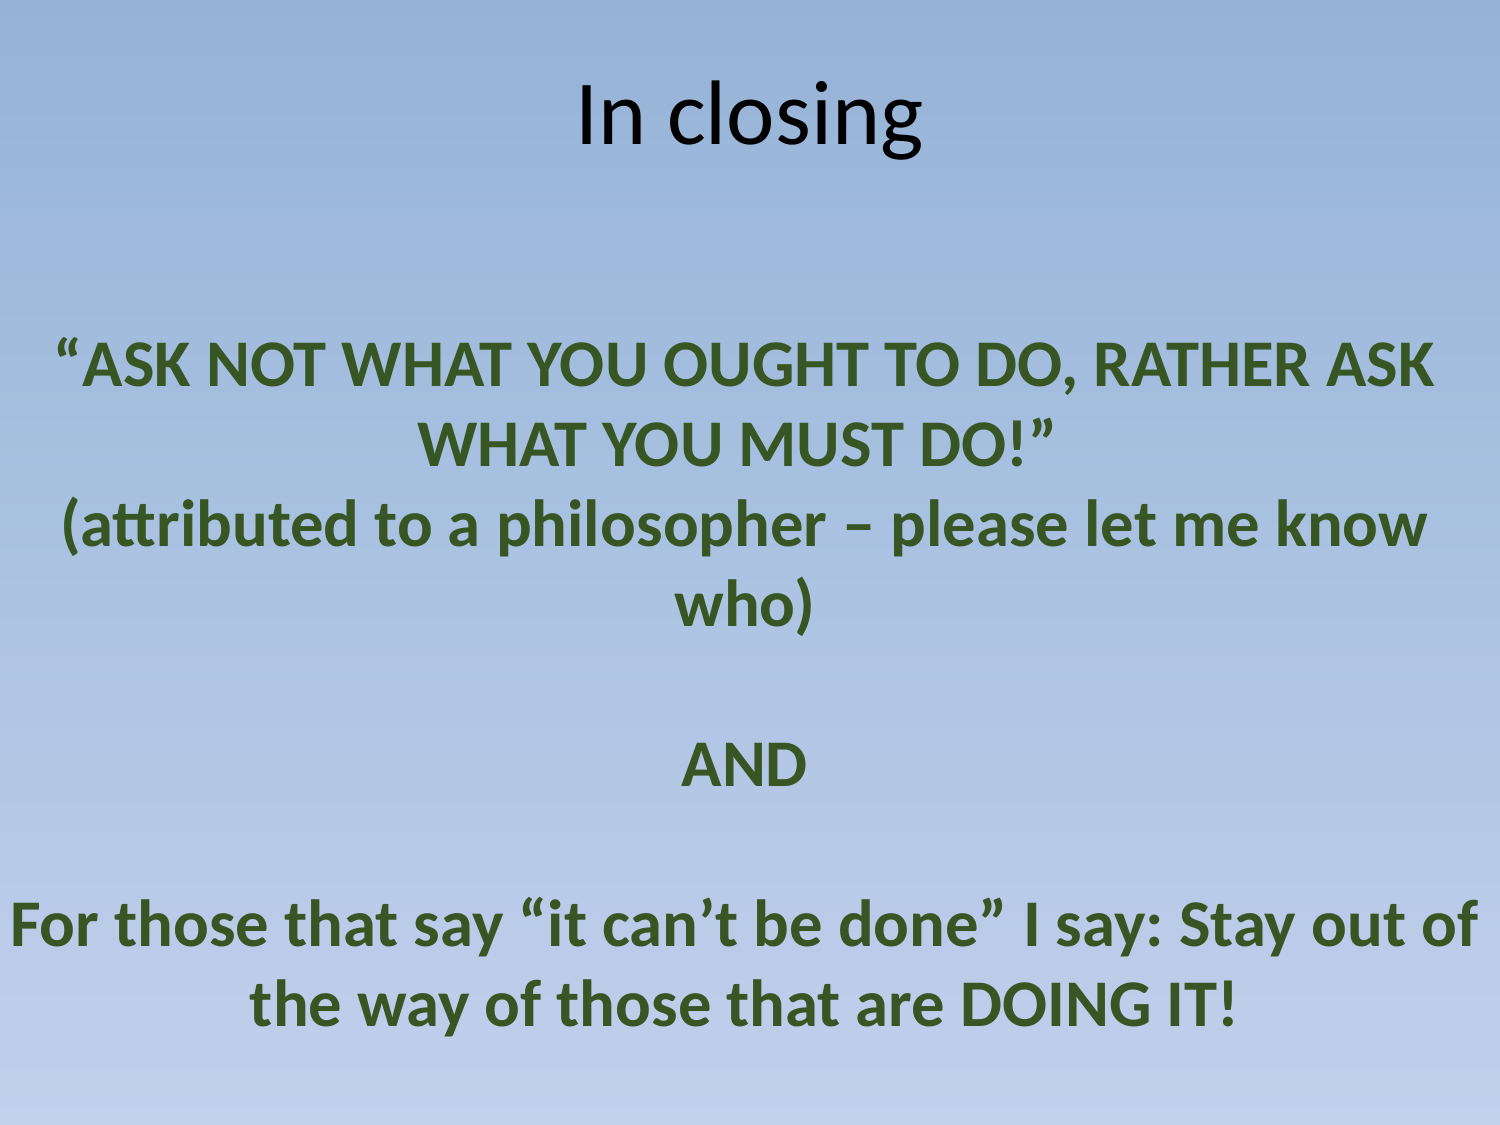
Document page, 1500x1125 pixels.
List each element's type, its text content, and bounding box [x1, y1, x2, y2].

text_box “ASK NOT WHAT YOU OUGHT TO DO, RATHER ASK WHAT YOU MUST DO!” (attributed to a philosopher – please let me know who) AND For those that say “it can’t be done” I say: Stay out of the way of those that are DOING IT! [0, 312, 1495, 1125]
text_box In closing [74, 45, 1425, 233]
